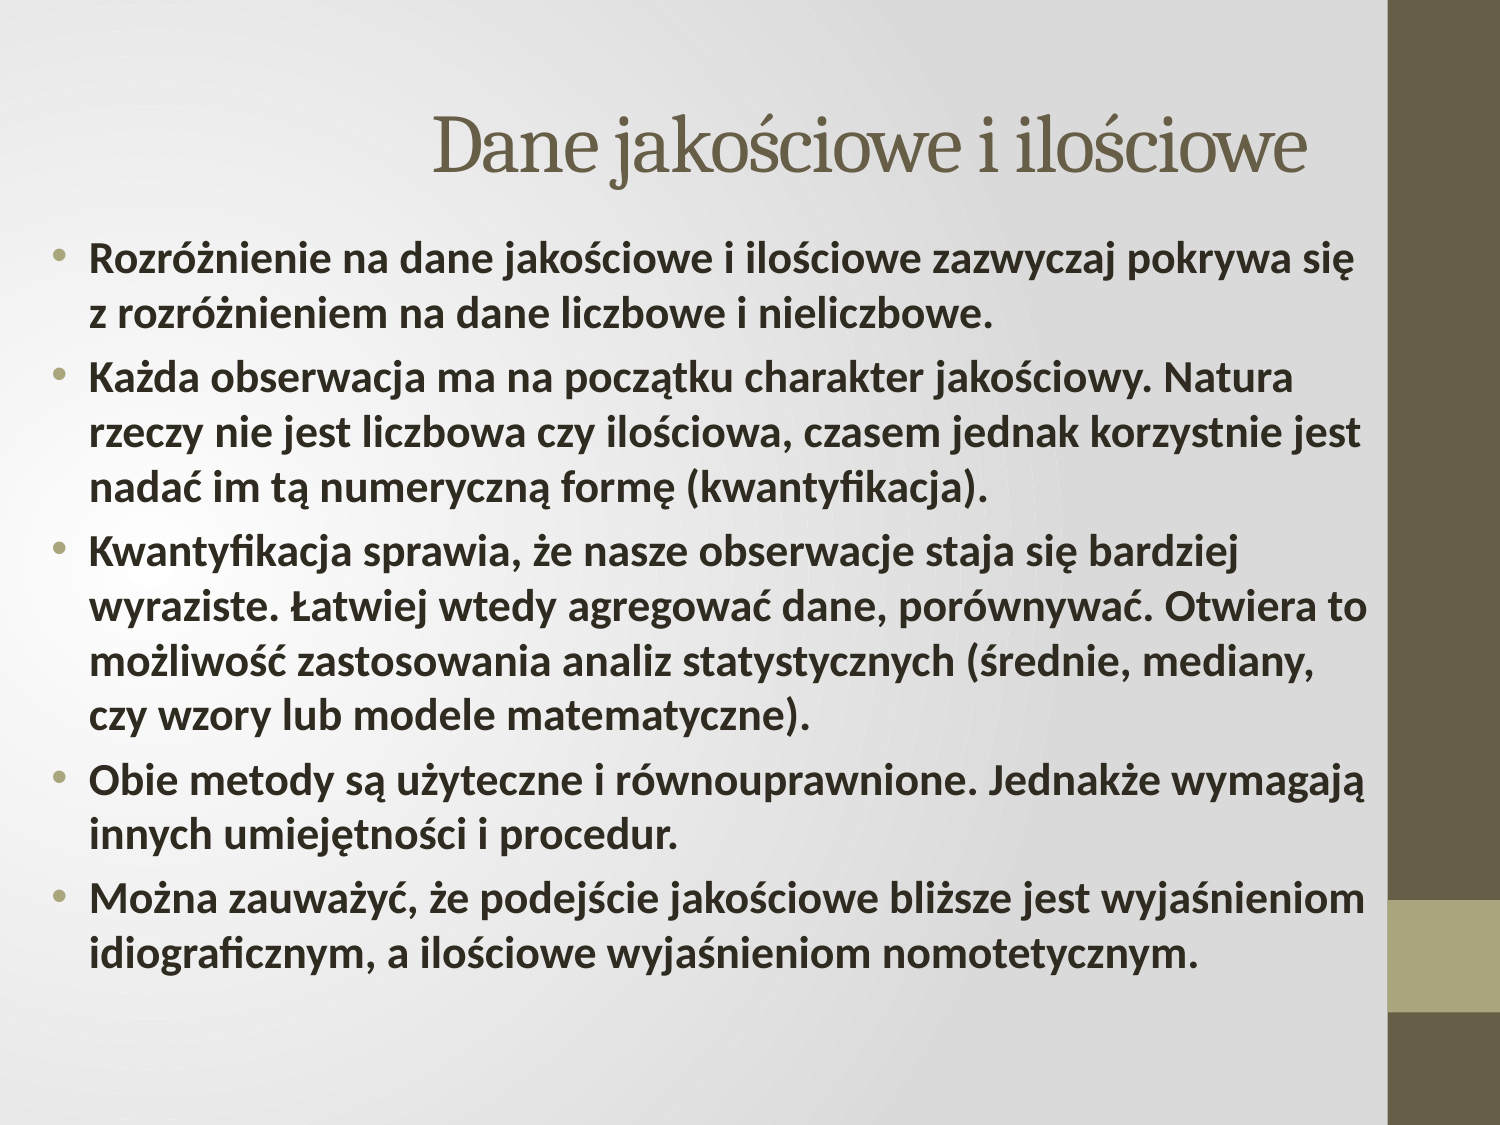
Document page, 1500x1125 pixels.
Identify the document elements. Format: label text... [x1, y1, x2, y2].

list Rozróżnienie na dane jakościowe i ilościowe zazwyczaj pokrywa się z rozróżnieniem na dane liczbowe i nieliczbowe. Każda obserwacja ma na początku charakter jakościowy. Natura rzeczy nie jest liczbowa czy ilościowa, czasem jednak korzystnie jest nadać im tą numeryczną formę (kwantyfikacja). Kwantyfikacja sprawia, że nasze obserwacje staja się bardziej wyraziste. Łatwiej wtedy agregować dane, porównywać. Otwiera to możliwość zastosowania analiz statystycznych (średnie, mediany, czy wzory lub modele matematyczne). Obie metody są użyteczne i równouprawnione. Jednakże wymagają innych umiejętności i procedur. Można zauważyć, że podejście jakościowe bliższe jest wyjaśnieniom idiograficznym, a ilościowe wyjaśnieniom nomotetycznym. [17, 219, 1388, 1106]
title Dane jakościowe i ilościowe [75, 45, 1325, 219]
